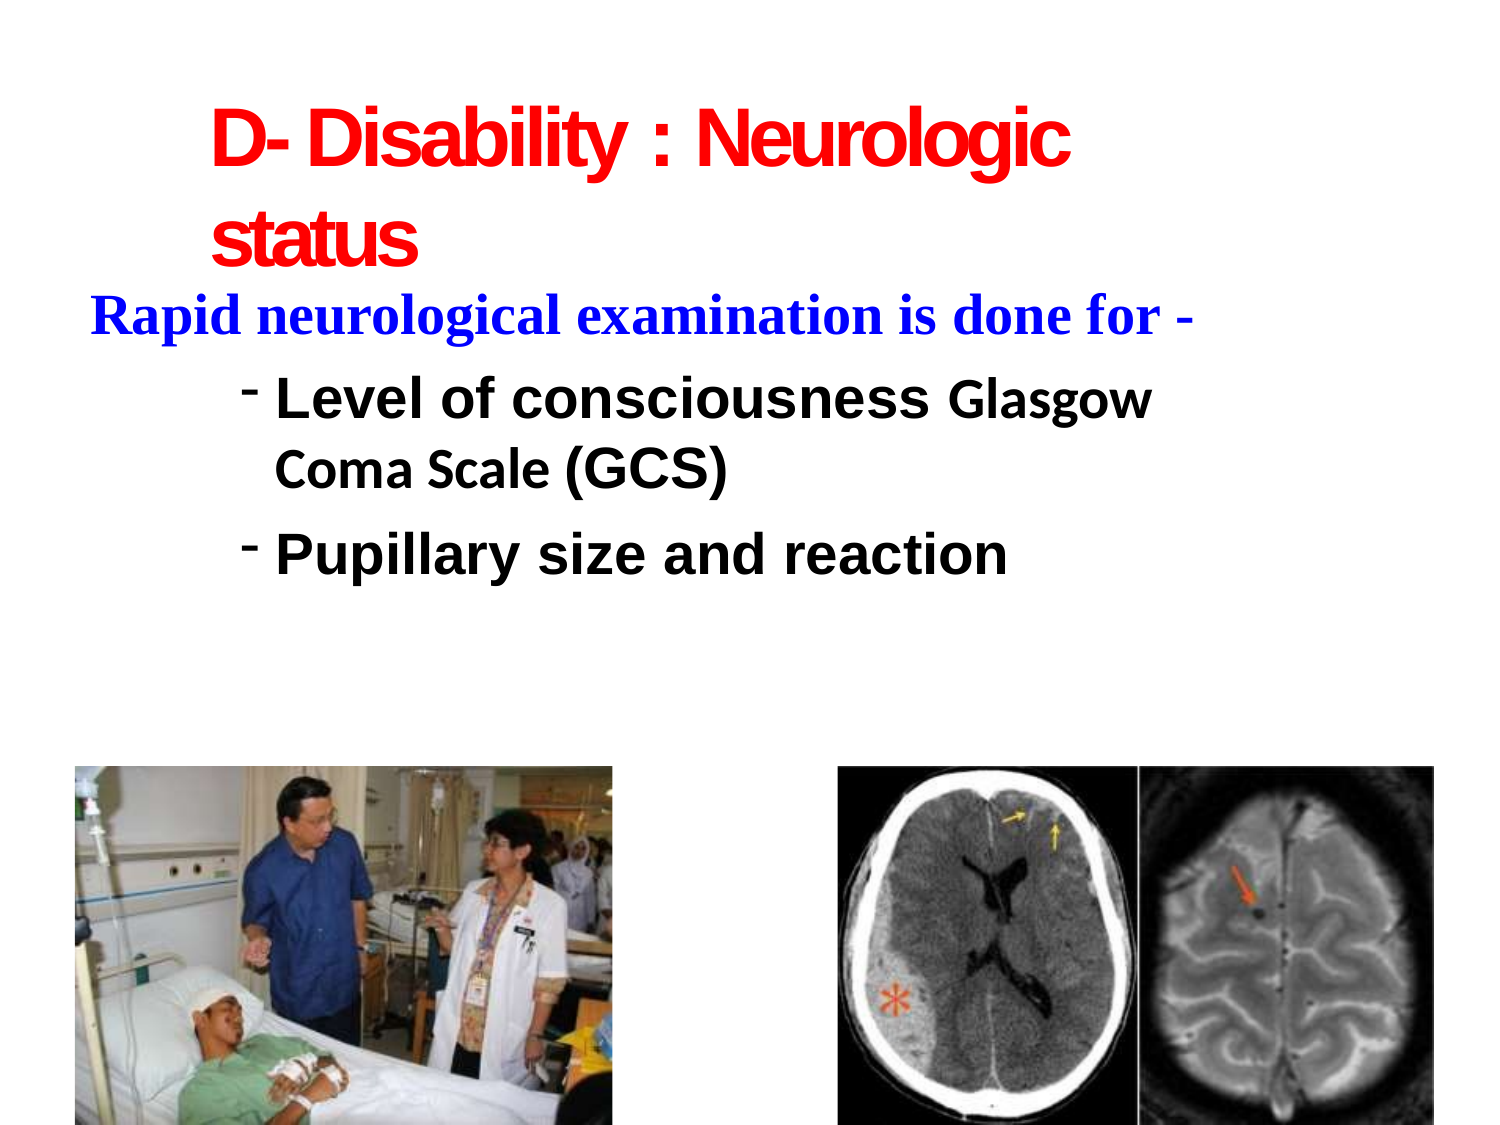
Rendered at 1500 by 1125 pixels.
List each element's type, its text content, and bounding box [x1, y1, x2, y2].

text_box [837, 766, 1434, 1125]
text_box Rapid neurological examination is done for - Level of consciousness Glasgow Coma Scale (GCS) Pupillary size and reaction [87, 259, 1199, 587]
title D- Disability : Neurologic status [207, 81, 1293, 284]
text_box [74, 766, 613, 1125]
